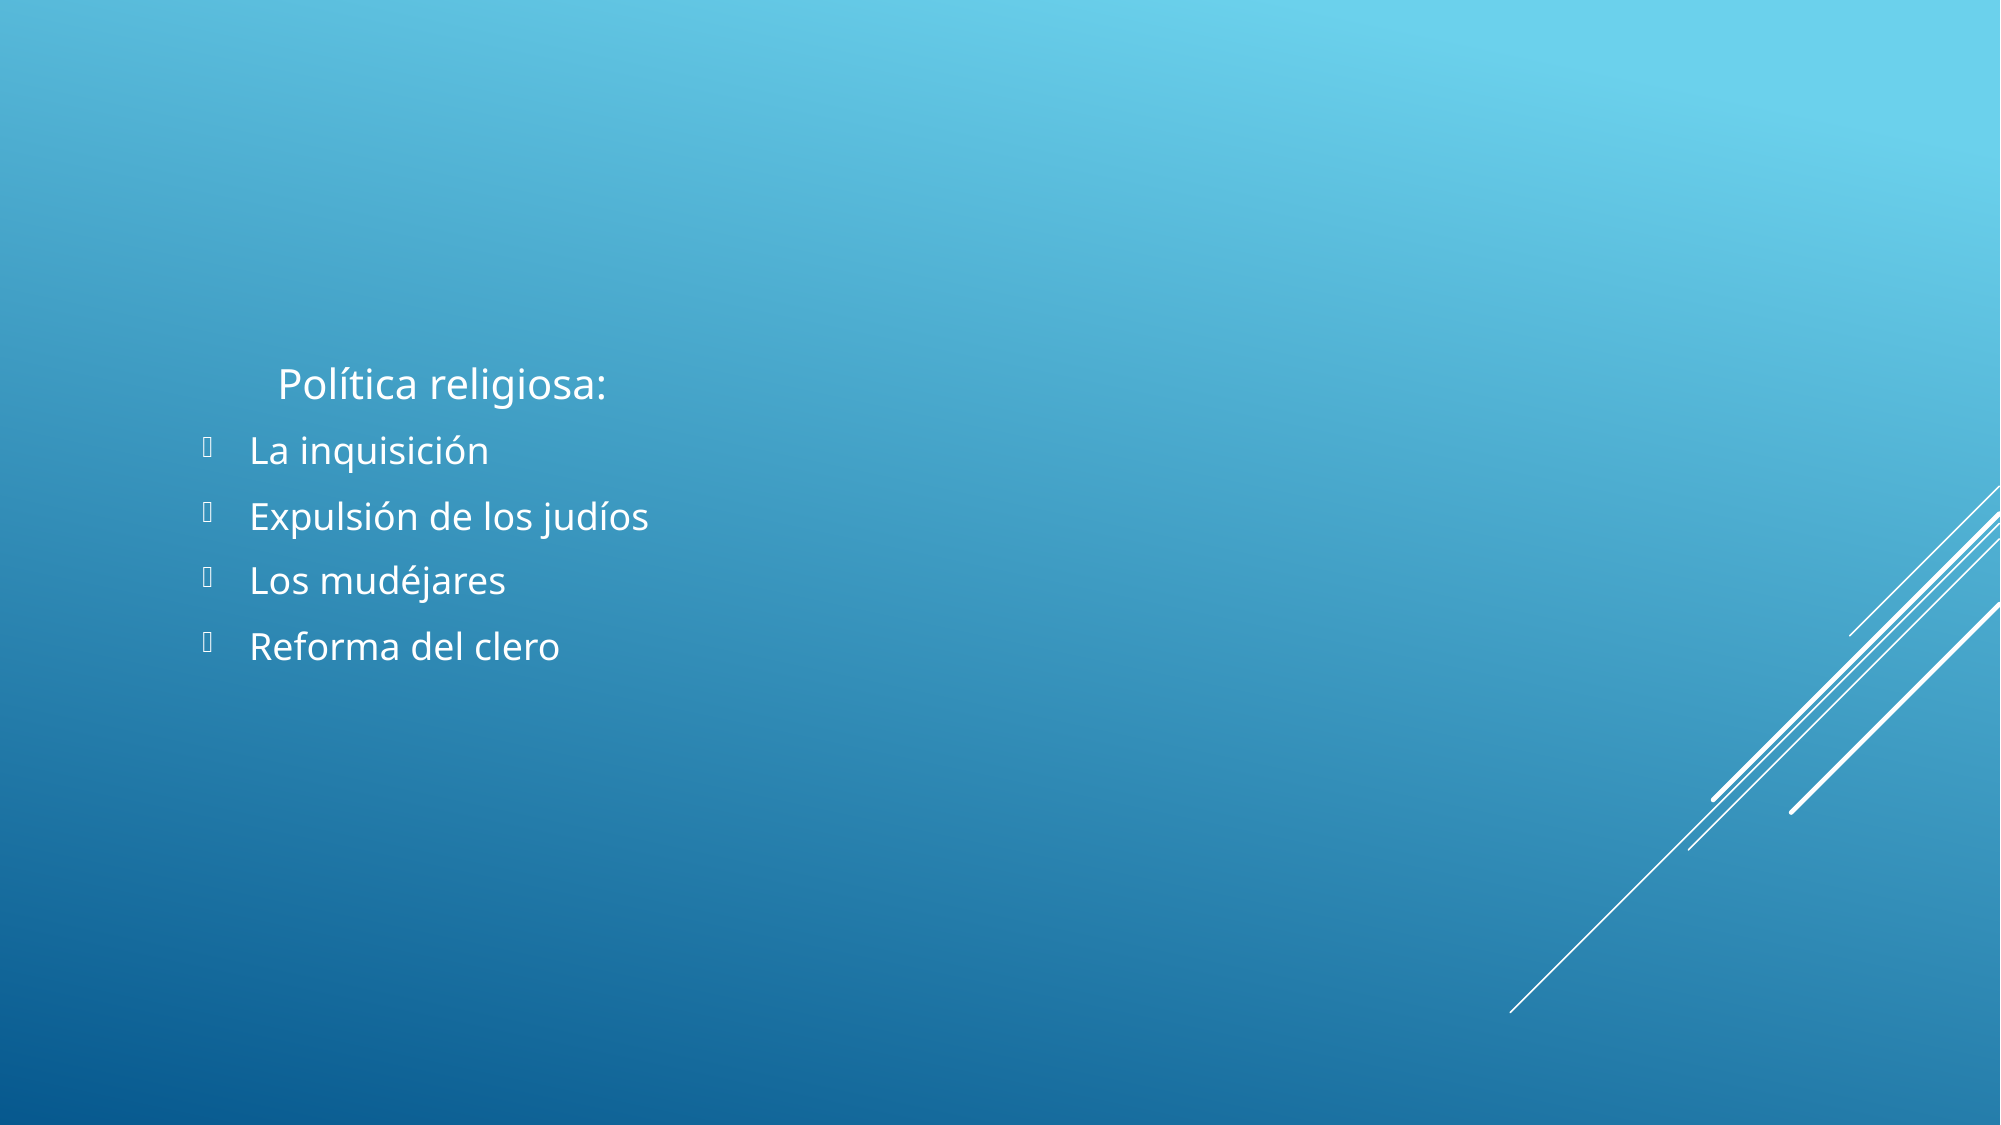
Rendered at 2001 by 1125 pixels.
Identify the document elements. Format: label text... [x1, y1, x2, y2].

list Política religiosa: La inquisición Expulsión de los judíos Los mudéjares Reforma del clero [112, 112, 1950, 984]
